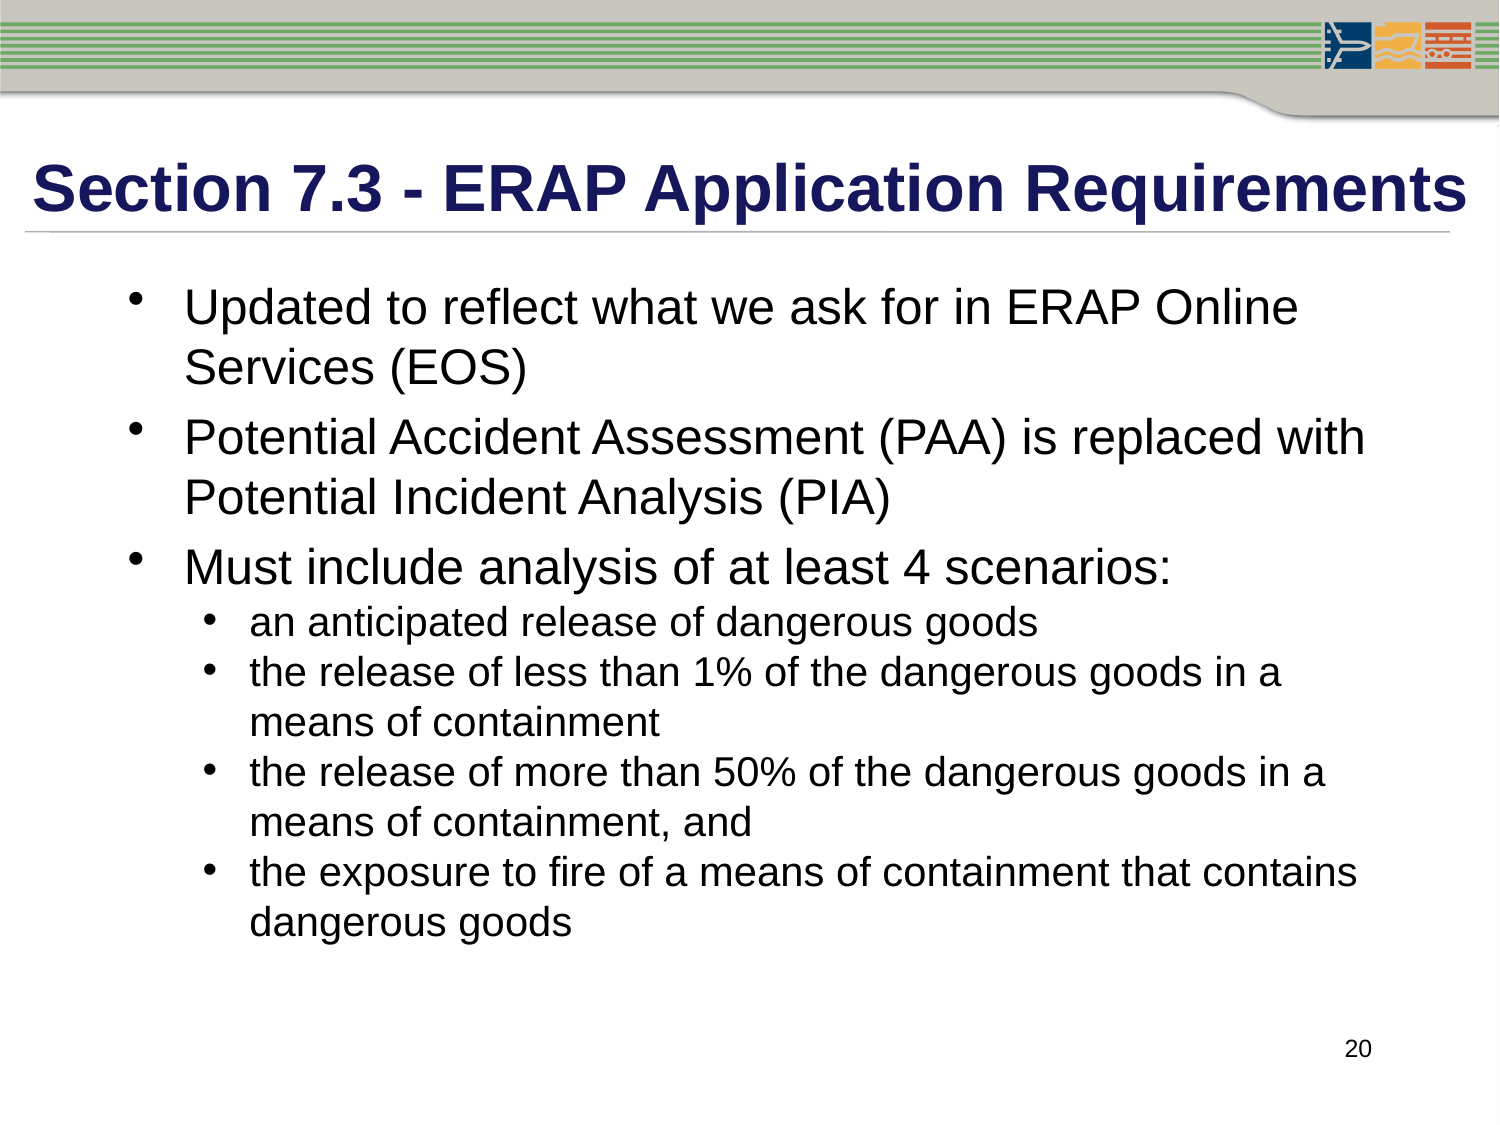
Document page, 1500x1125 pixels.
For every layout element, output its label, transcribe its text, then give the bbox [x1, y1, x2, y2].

list Updated to reflect what we ask for in ERAP Online Services (EOS) Potential Accident Assessment (PAA) is replaced with Potential Incident Analysis (PIA) Must include analysis of at least 4 scenarios: an anticipated release of dangerous goods the release of less than 1% of the dangerous goods in a means of containment the release of more than 50% of the dangerous goods in a means of containment, and the exposure to fire of a means of containment that contains dangerous goods [112, 267, 1388, 963]
picture [0, 0, 1500, 1125]
text_box Section 7.3 - ERAP Application Requirements [17, 137, 1498, 232]
slide_number 20 [1074, 1024, 1388, 1101]
